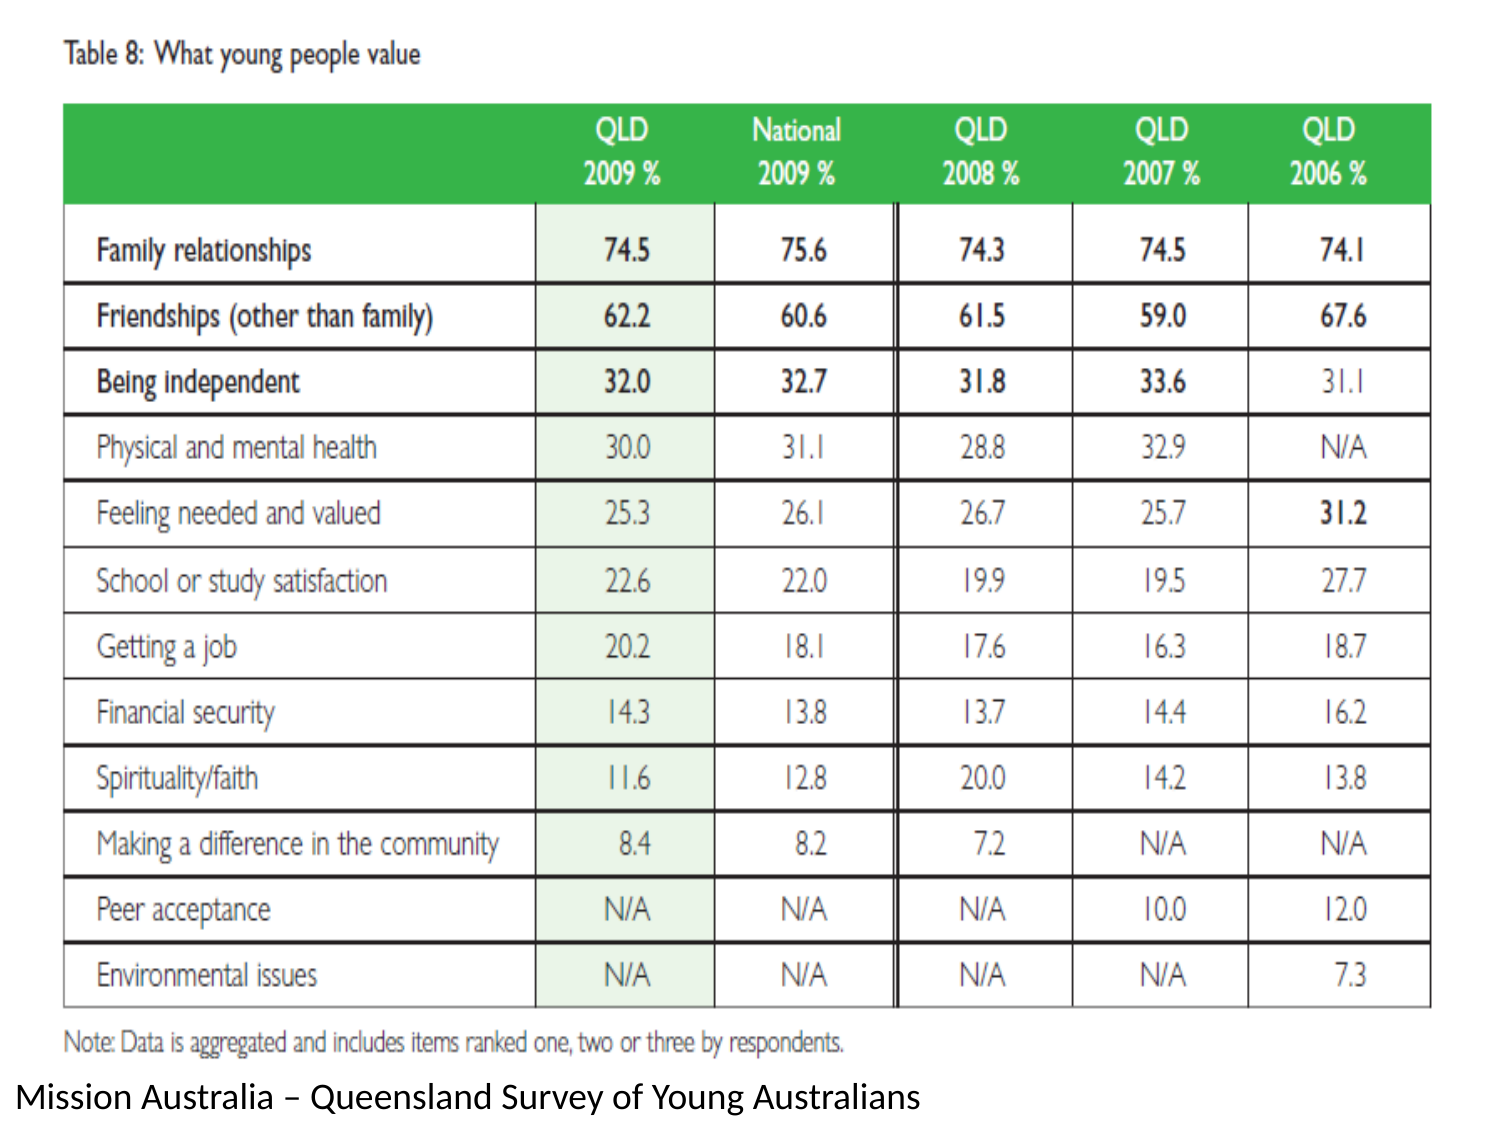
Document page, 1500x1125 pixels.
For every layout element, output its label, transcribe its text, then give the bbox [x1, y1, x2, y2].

text_box Mission Australia – Queensland Survey of Young Australians [0, 1064, 1500, 1125]
picture [34, 0, 1500, 1079]
